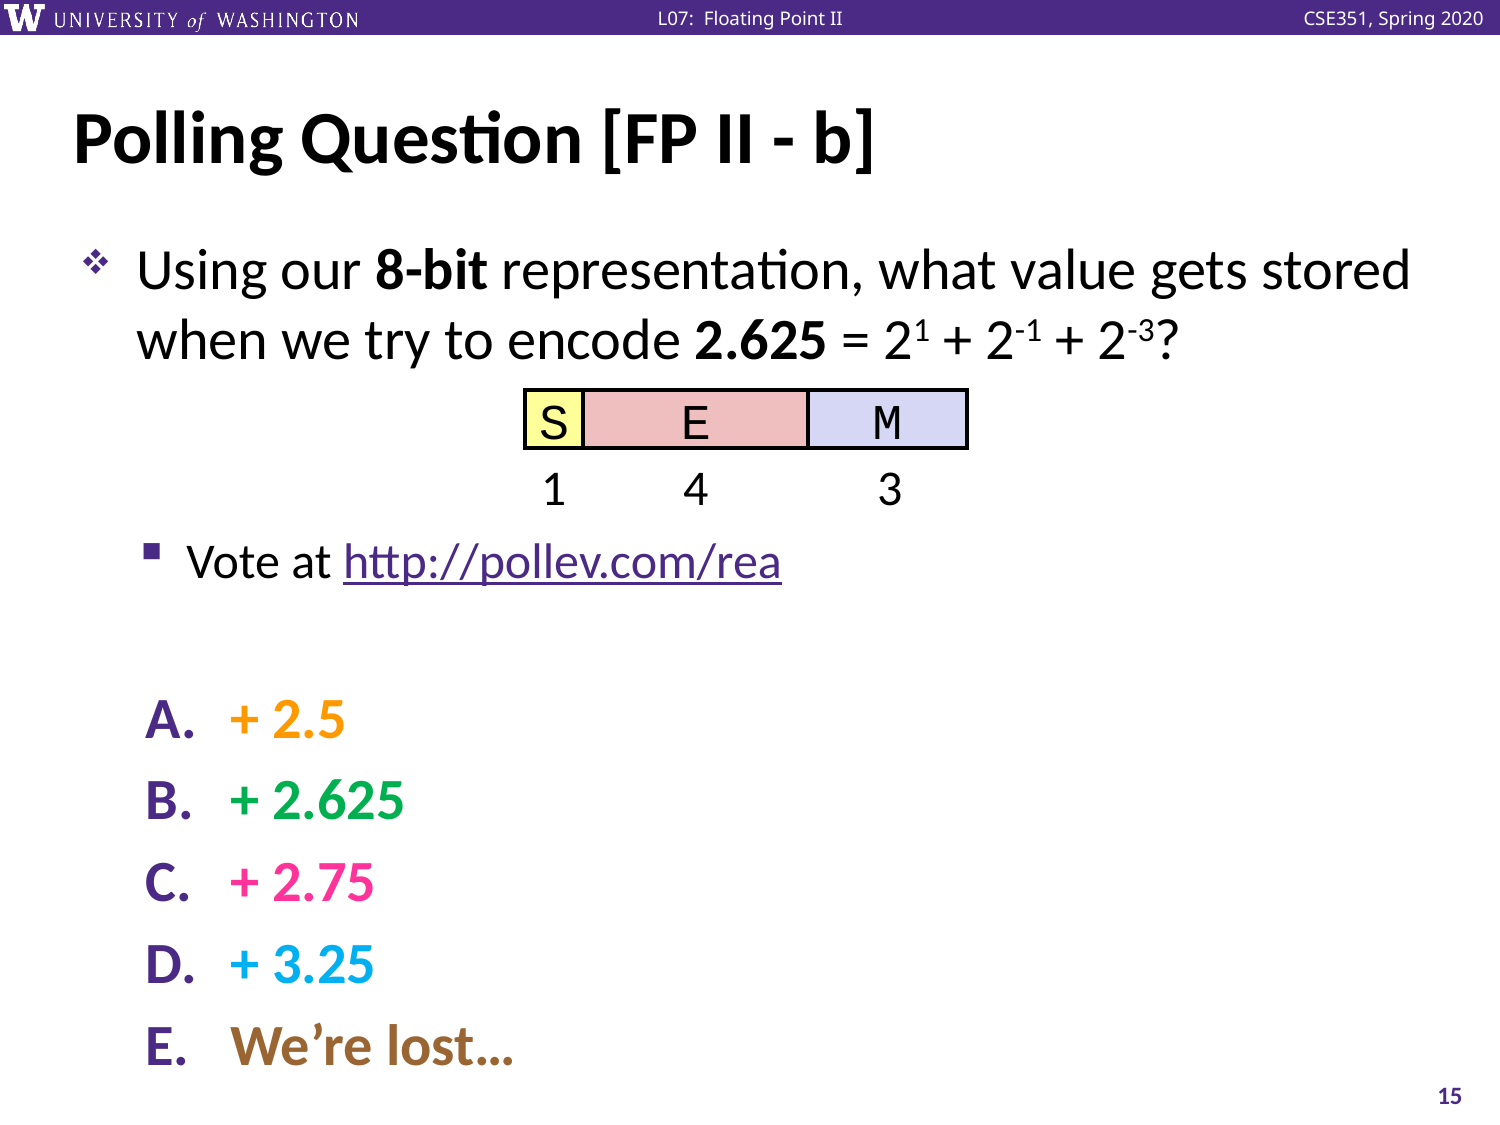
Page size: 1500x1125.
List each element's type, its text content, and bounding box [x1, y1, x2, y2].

title Polling Question [FP II - b] [58, 71, 1438, 197]
list Using our 8-bit representation, what value gets stored when we try to encode 2.625 = 21 + 2-1 + 2-3? Vote at http://pollev.com/rea + 2.5 + 2.625 + 2.75 + 3.25 We’re lost… [64, 223, 1438, 1040]
picture [4, 4, 358, 32]
slide_number 15 [1400, 1065, 1500, 1125]
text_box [524, 389, 967, 525]
